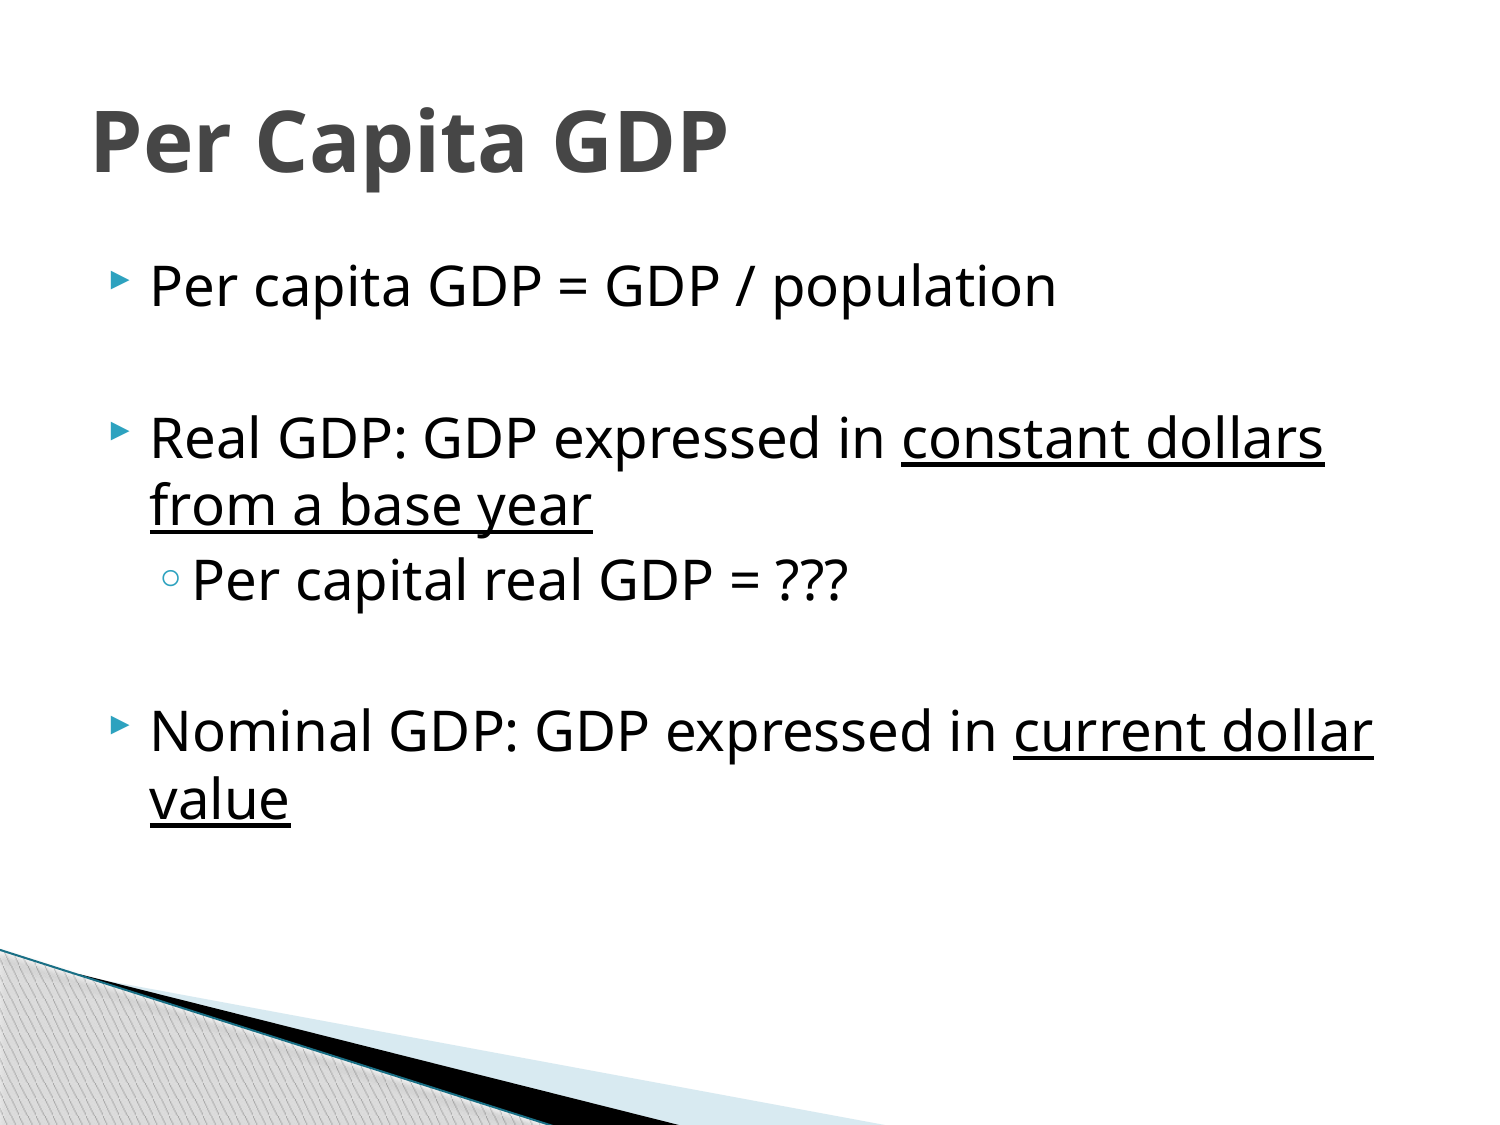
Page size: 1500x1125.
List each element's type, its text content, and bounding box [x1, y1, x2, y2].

list Per capita GDP = GDP / population Real GDP: GDP expressed in constant dollars from a base year Per capital real GDP = ??? Nominal GDP: GDP expressed in current dollar value [75, 243, 1425, 986]
title Per Capita GDP [75, 45, 1425, 233]
